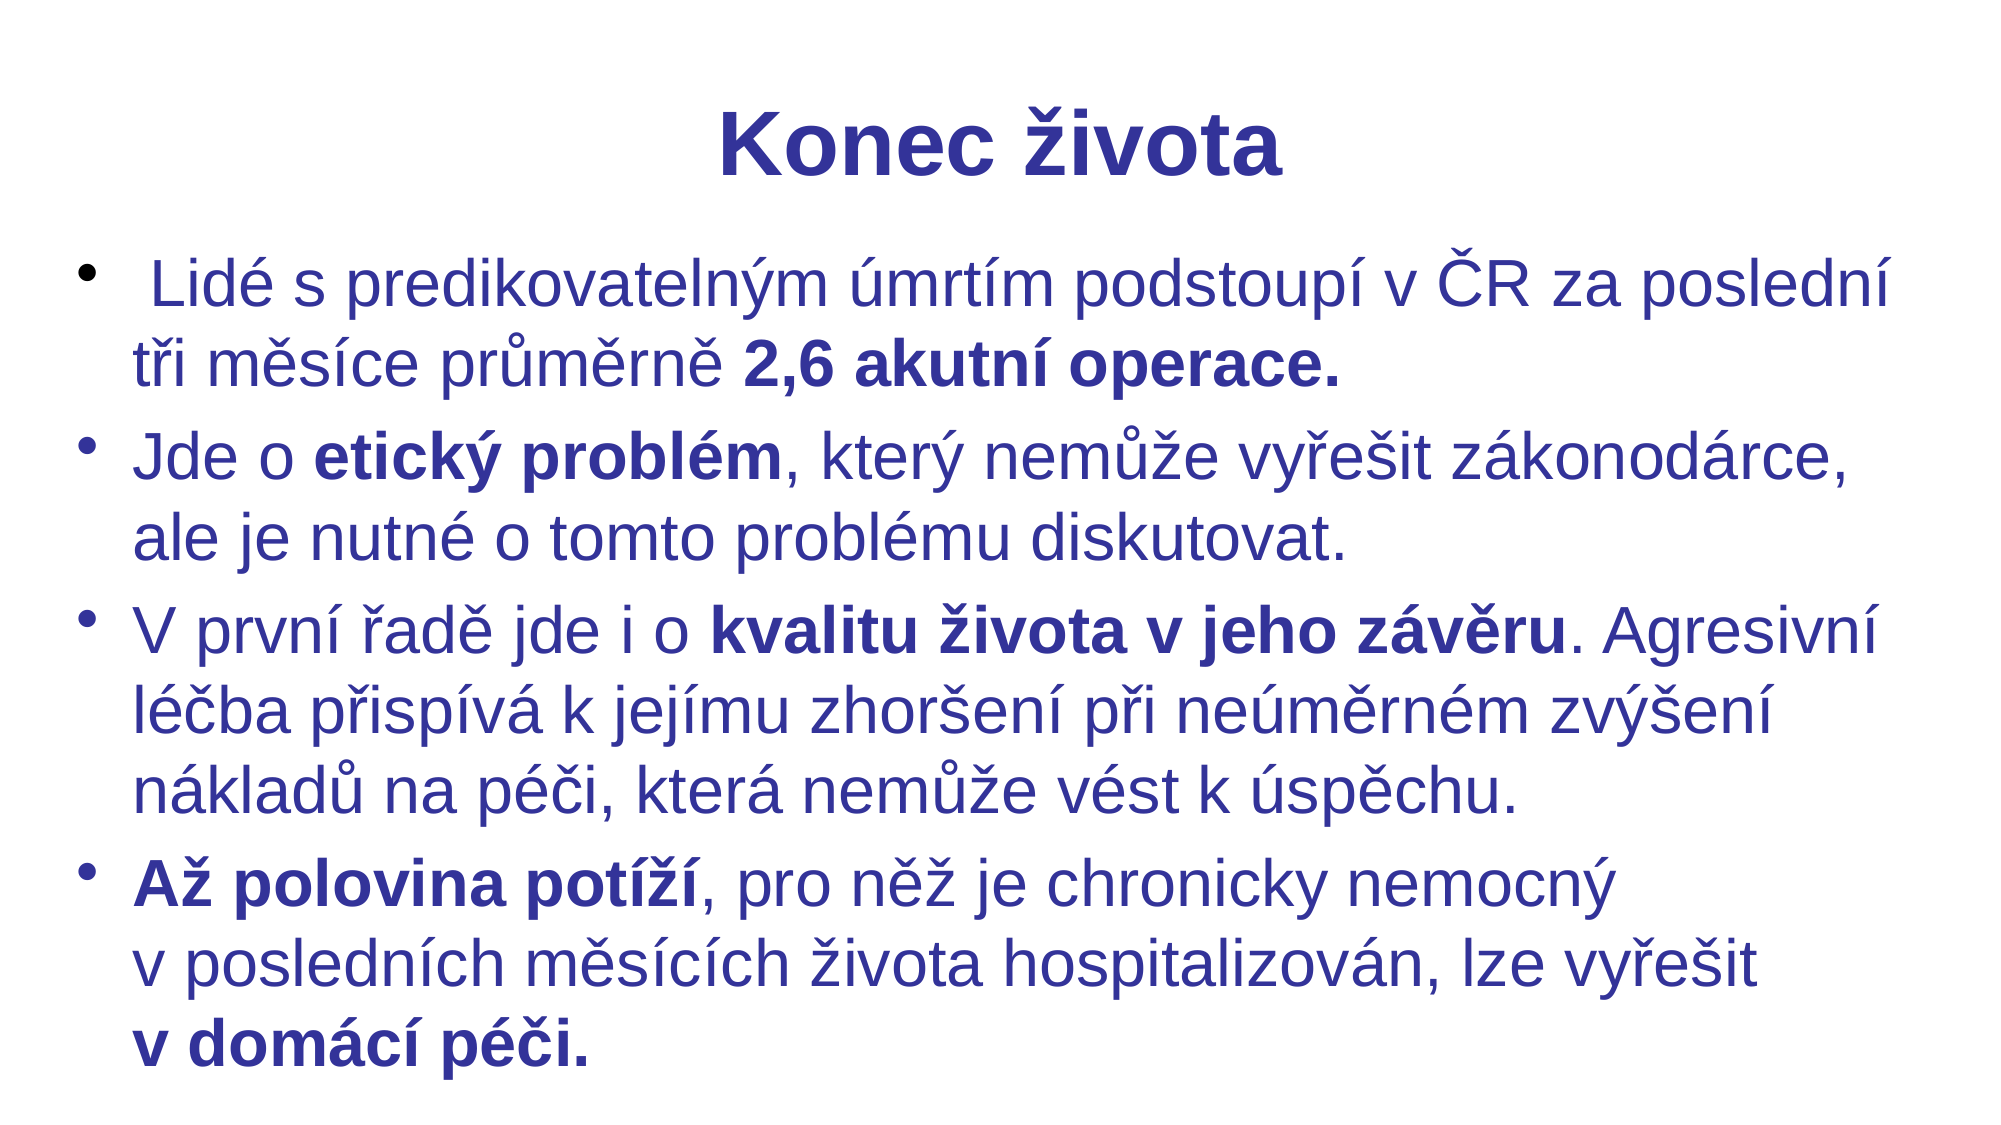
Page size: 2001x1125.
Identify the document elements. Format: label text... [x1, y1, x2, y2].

title Konec života [99, 45, 1900, 232]
list Lidé s predikovatelným úmrtím podstoupí v ČR za poslední tři měsíce průměrně 2,6 akutní operace. Jde o etický problém, který nemůže vyřešit zákonodárce, ale je nutné o tomto problému diskutovat. V první řadě jde i o kvalitu života v jeho závěru. Agresivní léčba přispívá k jejímu zhoršení při neúměrném zvýšení nákladů na péči, která nemůže vést k úspěchu. Až polovina potíží, pro něž je chronicky nemocný v posledních měsících života hospitalizován, lze vyřešit v domácí péči. [60, 232, 1930, 975]
